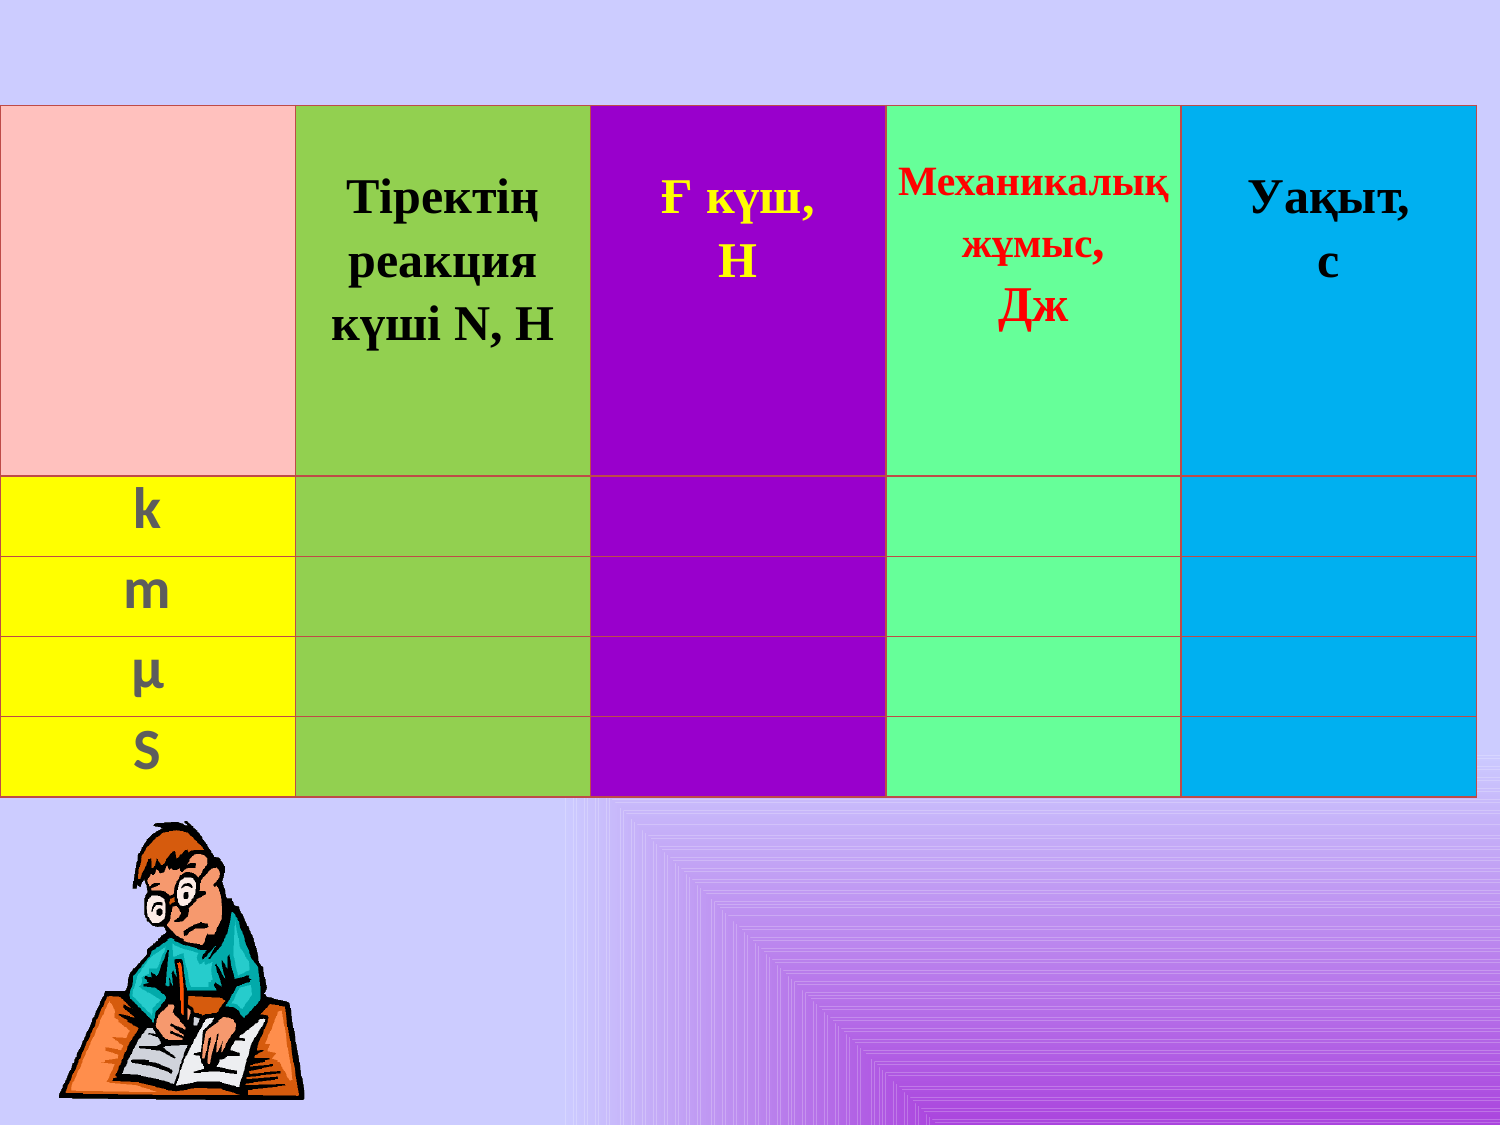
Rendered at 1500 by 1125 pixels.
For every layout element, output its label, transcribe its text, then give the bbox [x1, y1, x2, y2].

table_cell k [1, 477, 295, 556]
table_header Уақыт, с [1182, 106, 1476, 475]
table_cell [887, 717, 1180, 796]
table_cell [296, 637, 590, 716]
table_cell [591, 477, 885, 556]
table_cell [1182, 717, 1476, 796]
table_header Механикалық жұмыс, Дж [887, 106, 1180, 475]
table_header Тіректің реакция күші N, H [296, 106, 590, 475]
table_cell [591, 557, 885, 636]
table_cell [887, 477, 1180, 556]
table_cell [1182, 477, 1476, 556]
table_cell [591, 637, 885, 716]
table_cell μ [1, 637, 295, 716]
picture [58, 820, 305, 1102]
table_cell [591, 717, 885, 796]
table_cell [887, 557, 1180, 636]
table_cell [1182, 637, 1476, 716]
table_header Ғ күш, Н [591, 106, 885, 475]
table_cell [296, 477, 590, 556]
table_cell [296, 717, 590, 796]
table_cell m [1, 557, 295, 636]
table_cell [887, 637, 1180, 716]
table_cell [1182, 557, 1476, 636]
table_cell S [1, 717, 295, 796]
table_cell [296, 557, 590, 636]
table_header [1, 106, 295, 475]
